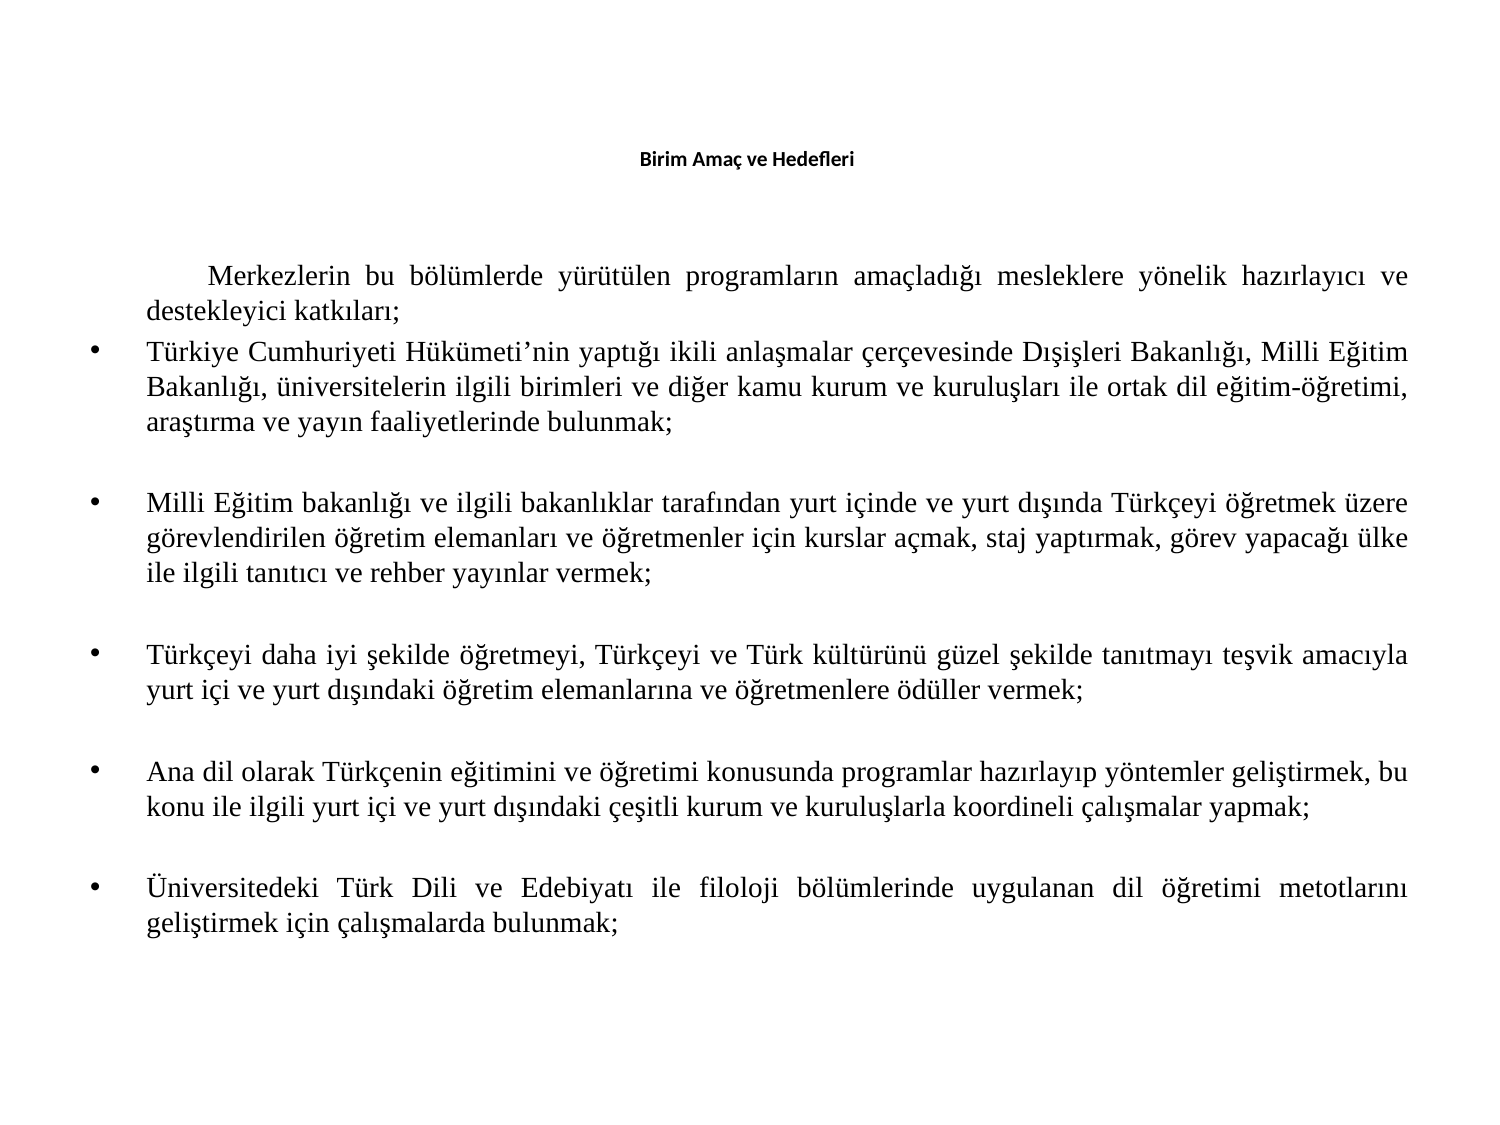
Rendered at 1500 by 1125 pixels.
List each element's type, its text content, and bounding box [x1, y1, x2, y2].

title Birim Amaç ve Hedefleri [75, 137, 1425, 208]
list Merkezlerin bu bölümlerde yürütülen programların amaçladığı mesleklere yönelik hazırlayıcı ve destekleyici katkıları; Türkiye Cumhuriyeti Hükümeti’nin yaptığı ikili anlaşmalar çerçevesinde Dışişleri Bakanlığı, Milli Eğitim Bakanlığı, üniversitelerin ilgili birimleri ve diğer kamu kurum ve kuruluşları ile ortak dil eğitim-öğretimi, araştırma ve yayın faaliyetlerinde bulunmak; Milli Eğitim bakanlığı ve ilgili bakanlıklar tarafından yurt içinde ve yurt dışında Türkçeyi öğretmek üzere görevlendirilen öğretim elemanları ve öğretmenler için kurslar açmak, staj yaptırmak, görev yapacağı ülke ile ilgili tanıtıcı ve rehber yayınlar vermek; Türkçeyi daha iyi şekilde öğretmeyi, Türkçeyi ve Türk kültürünü güzel şekilde tanıtmayı teşvik amacıyla yurt içi ve yurt dışındaki öğretim elemanlarına ve öğretmenlere ödüller vermek; Ana dil olarak Türkçenin eğitimini ve öğretimi konusunda programlar hazırlayıp yöntemler geliştirmek, bu konu ile ilgili yurt içi ve yurt dışındaki çeşitli kurum ve kuruluşlarla koordineli çalışmalar yapmak; Üniversitedeki Türk Dili ve Edebiyatı ile filoloji bölümlerinde uygulanan dil öğretimi metotlarını geliştirmek için çalışmalarda bulunmak; e [75, 208, 1425, 1005]
